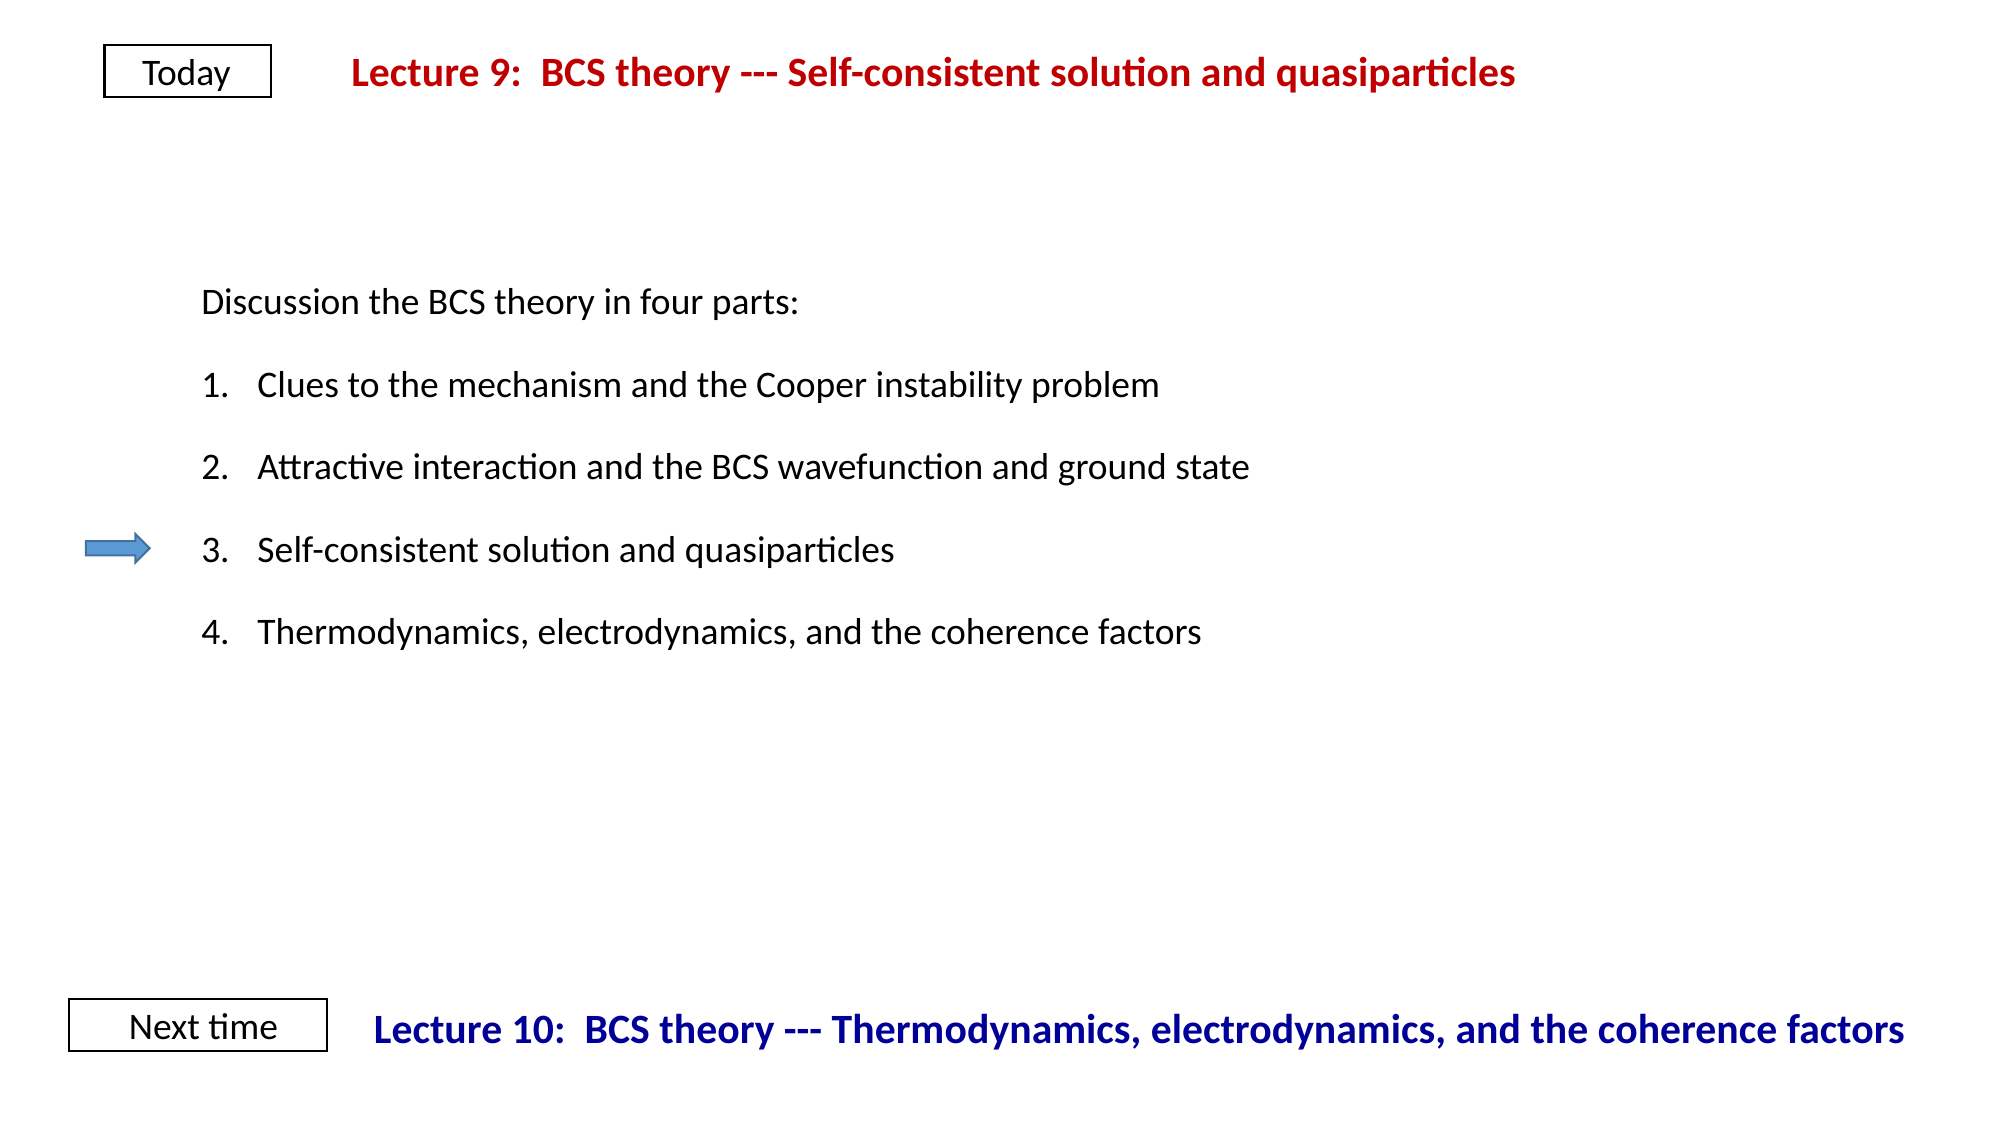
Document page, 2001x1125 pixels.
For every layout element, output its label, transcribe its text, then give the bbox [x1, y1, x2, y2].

text_box [68, 998, 328, 1052]
text_box [103, 44, 272, 98]
text_box Next time [114, 994, 294, 998]
text_box [84, 531, 152, 565]
text_box Lecture 9: BCS theory --- Self-consistent solution and quasiparticles [336, 37, 1696, 153]
text_box Discussion the BCS theory in four parts: Clues to the mechanism and the Cooper instability problem Attractive interaction and the BCS wavefunction and ground state Self-consistent solution and quasiparticles Thermodynamics, electrodynamics, and the coherence factors [186, 269, 1844, 825]
text_box Today [127, 40, 246, 44]
text_box Lecture 10: BCS theory --- Thermodynamics, electrodynamics, and the coherence factors [359, 994, 1936, 1110]
